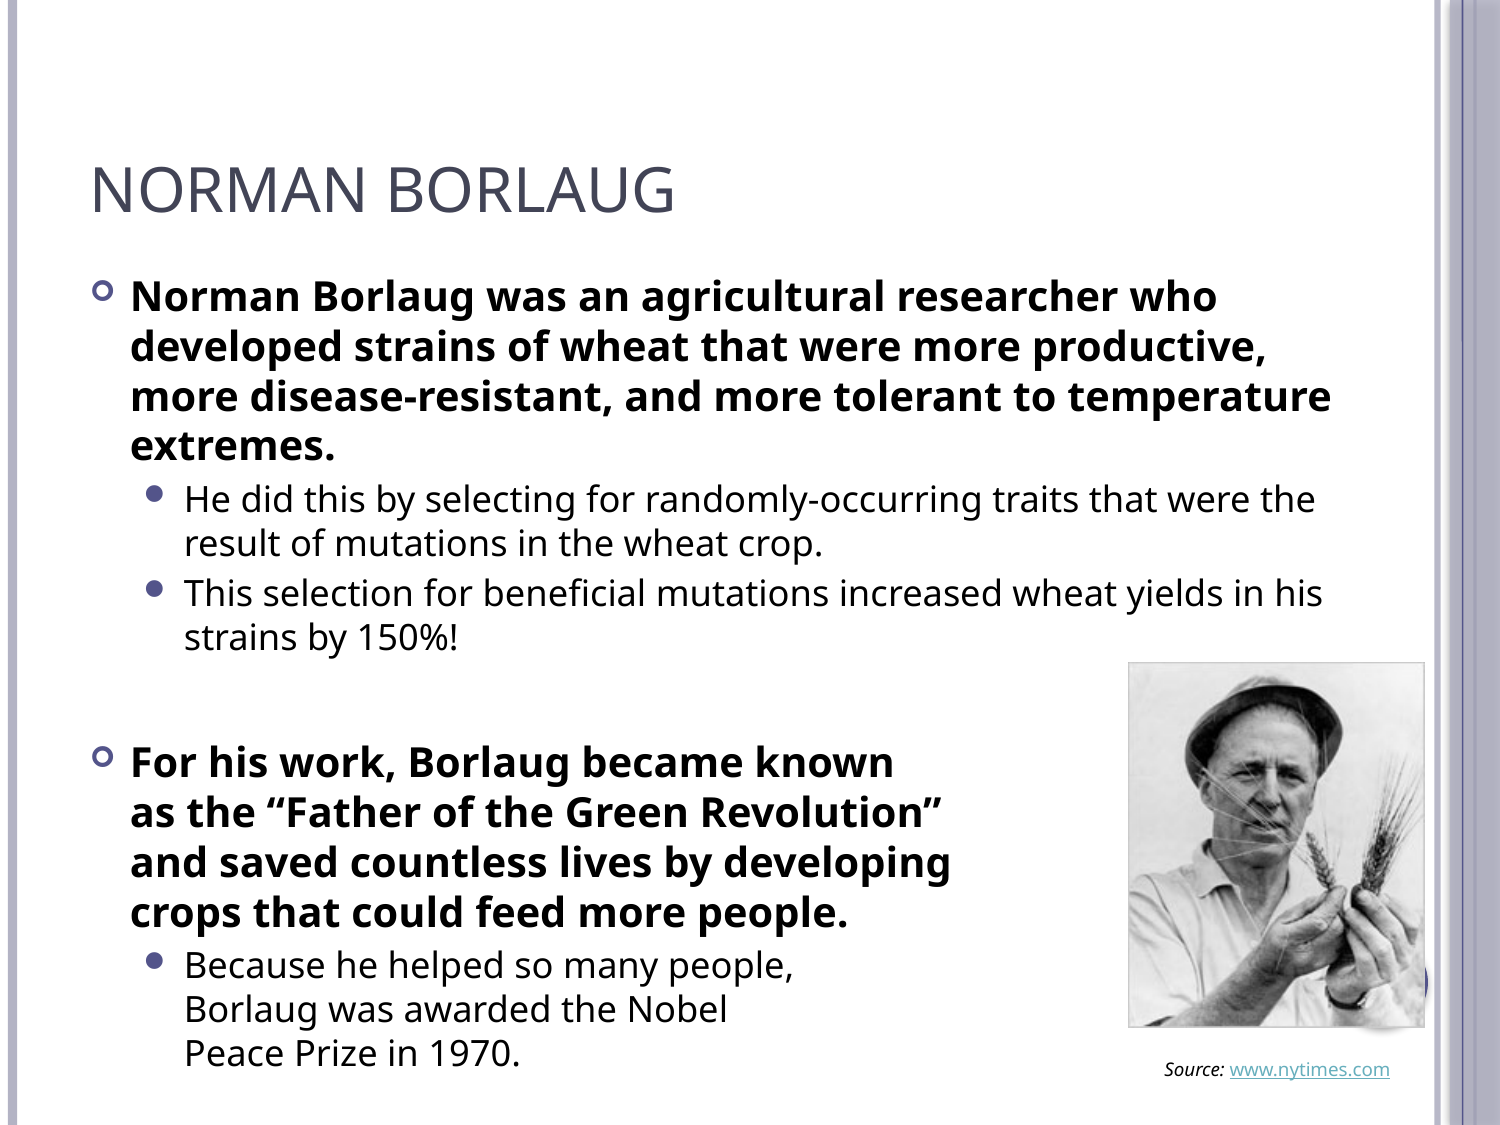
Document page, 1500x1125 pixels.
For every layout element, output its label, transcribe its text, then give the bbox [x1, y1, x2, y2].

title Norman Borlaug [75, 45, 1300, 233]
picture [1127, 661, 1426, 1029]
text_box Source: www.nytimes.com [1149, 1049, 1411, 1091]
list Norman Borlaug was an agricultural researcher who developed strains of wheat that were more productive, more disease-resistant, and more tolerant to temperature extremes. He did this by selecting for randomly-occurring traits that were the result of mutations in the wheat crop. This selection for beneficial mutations increased wheat yields in his strains by 150%! For his work, Borlaug became known as the “Father of the Green Revolution” and saved countless lives by developing crops that could feed more people. Because he helped so many people, Borlaug was awarded the Nobel Peace Prize in 1970. [75, 262, 1350, 1088]
